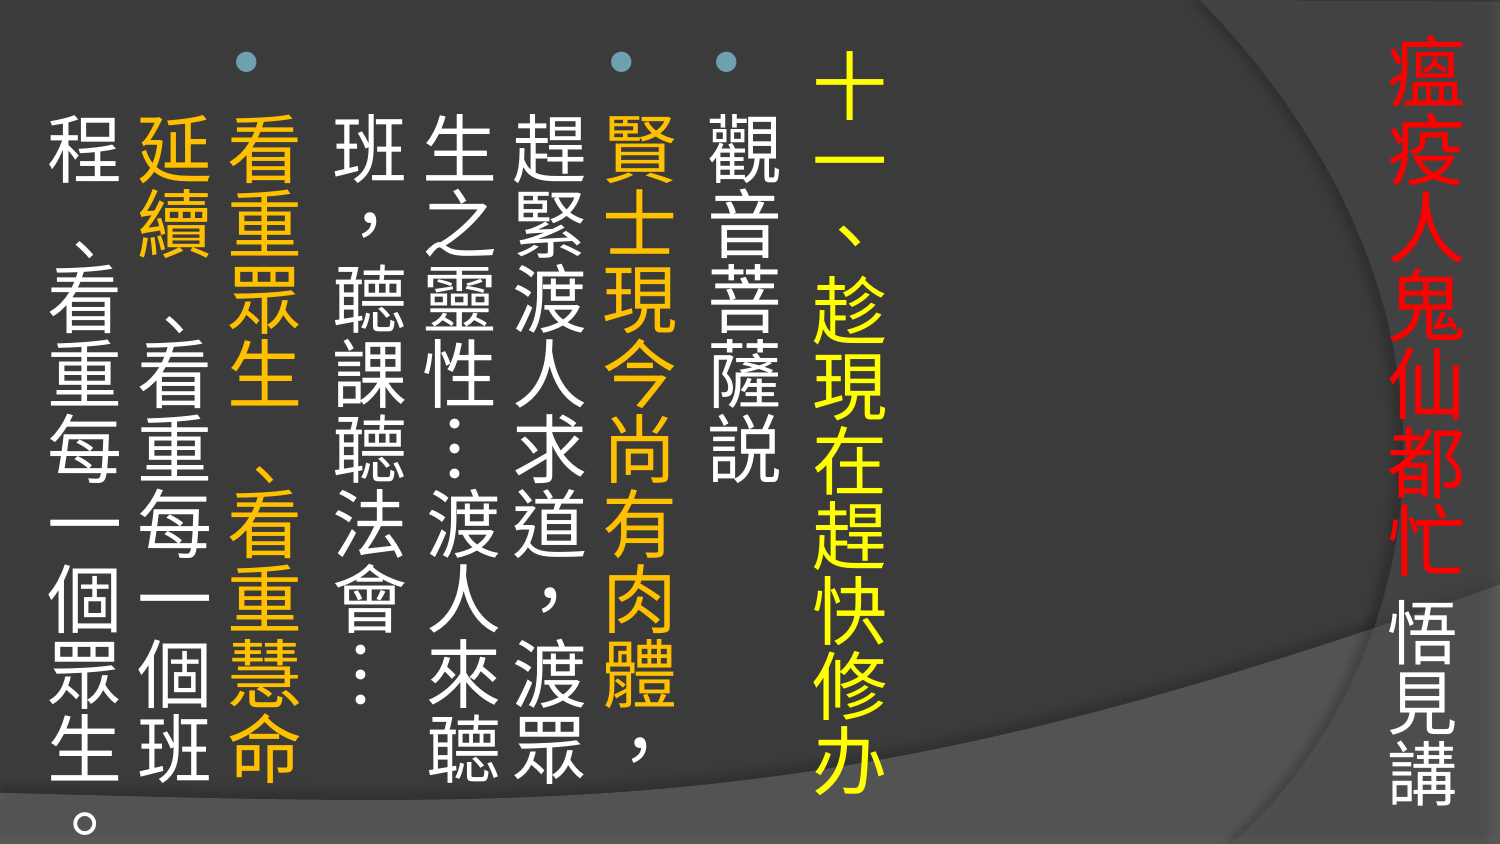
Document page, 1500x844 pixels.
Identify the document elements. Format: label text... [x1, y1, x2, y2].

title 瘟疫人鬼仙都忙 悟見講 [1364, 21, 1483, 820]
list 十一、趁現在趕快修办 觀音菩薩説 賢士現今尚有肉體，趕緊渡人求道，渡眾生之靈性…渡人來聼班，聼課聼法會… 看重眾生﹑看重慧命延續﹑看重每一個班程﹑看重每一個眾生。 [29, 27, 1365, 820]
